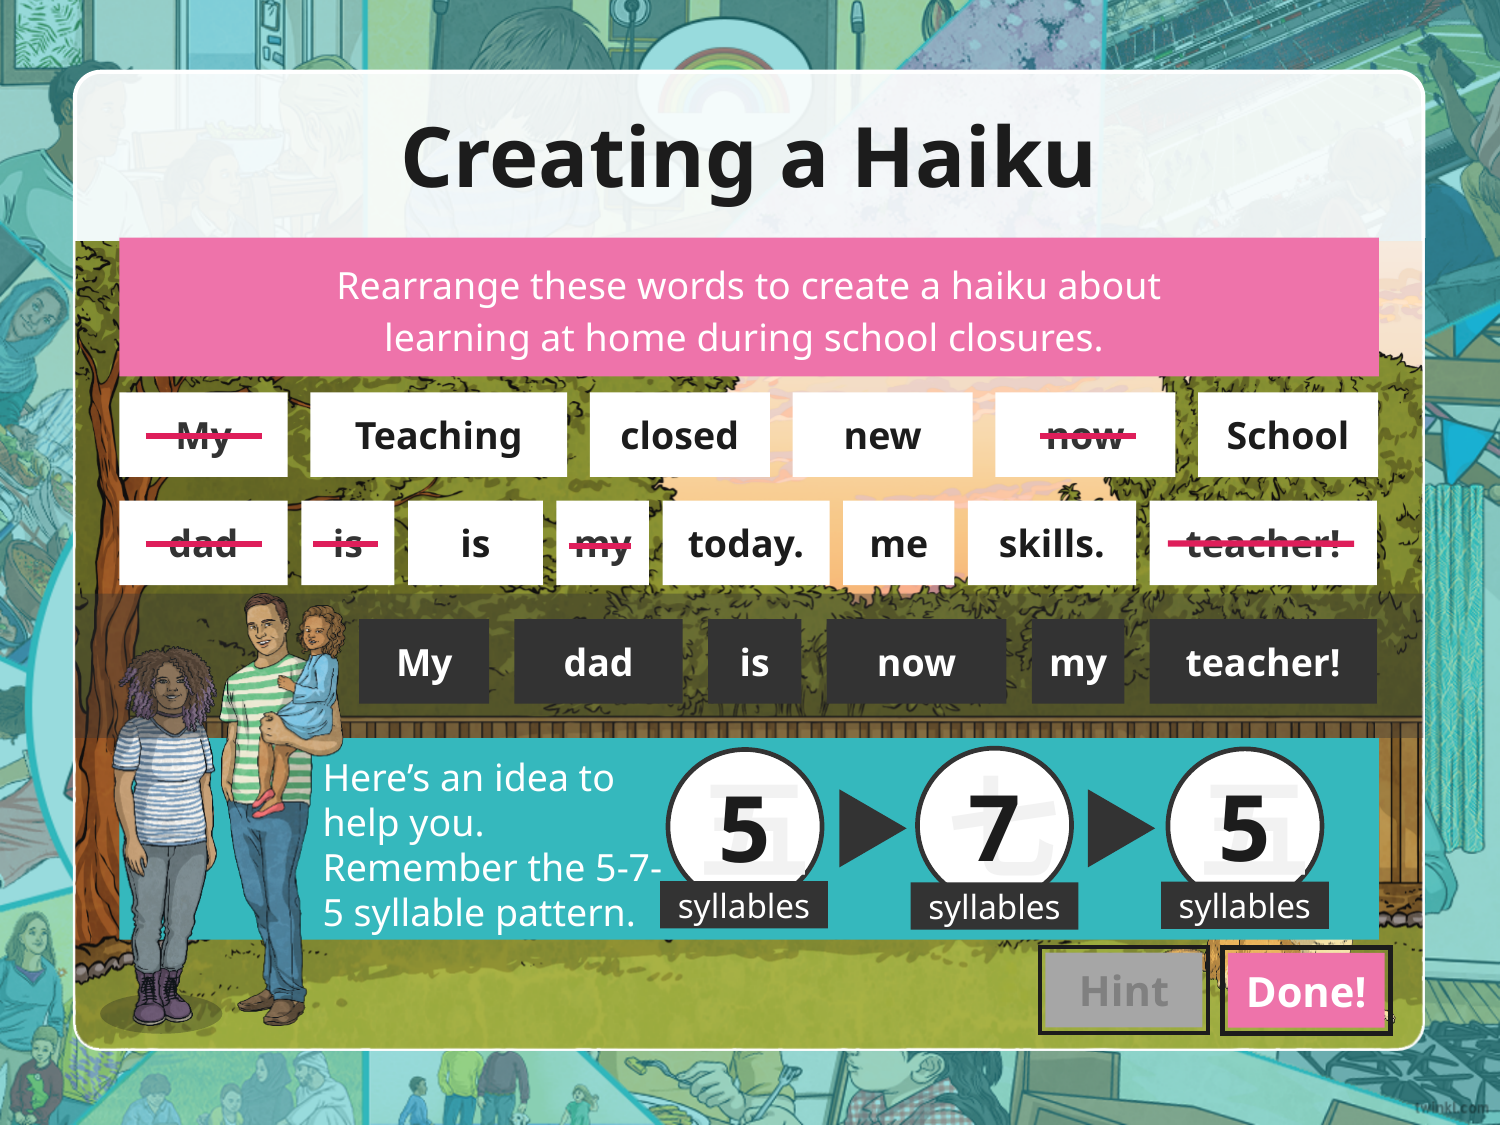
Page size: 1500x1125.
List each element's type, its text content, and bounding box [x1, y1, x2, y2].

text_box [0, 238, 1500, 1125]
picture [0, 0, 1500, 238]
picture [219, 593, 346, 1026]
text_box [1039, 947, 1208, 1033]
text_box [1222, 947, 1391, 1034]
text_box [346, 738, 1379, 989]
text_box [100, 646, 223, 1034]
title Creating a Haiku [73, 76, 1426, 238]
picture [1152, 853, 1396, 1043]
